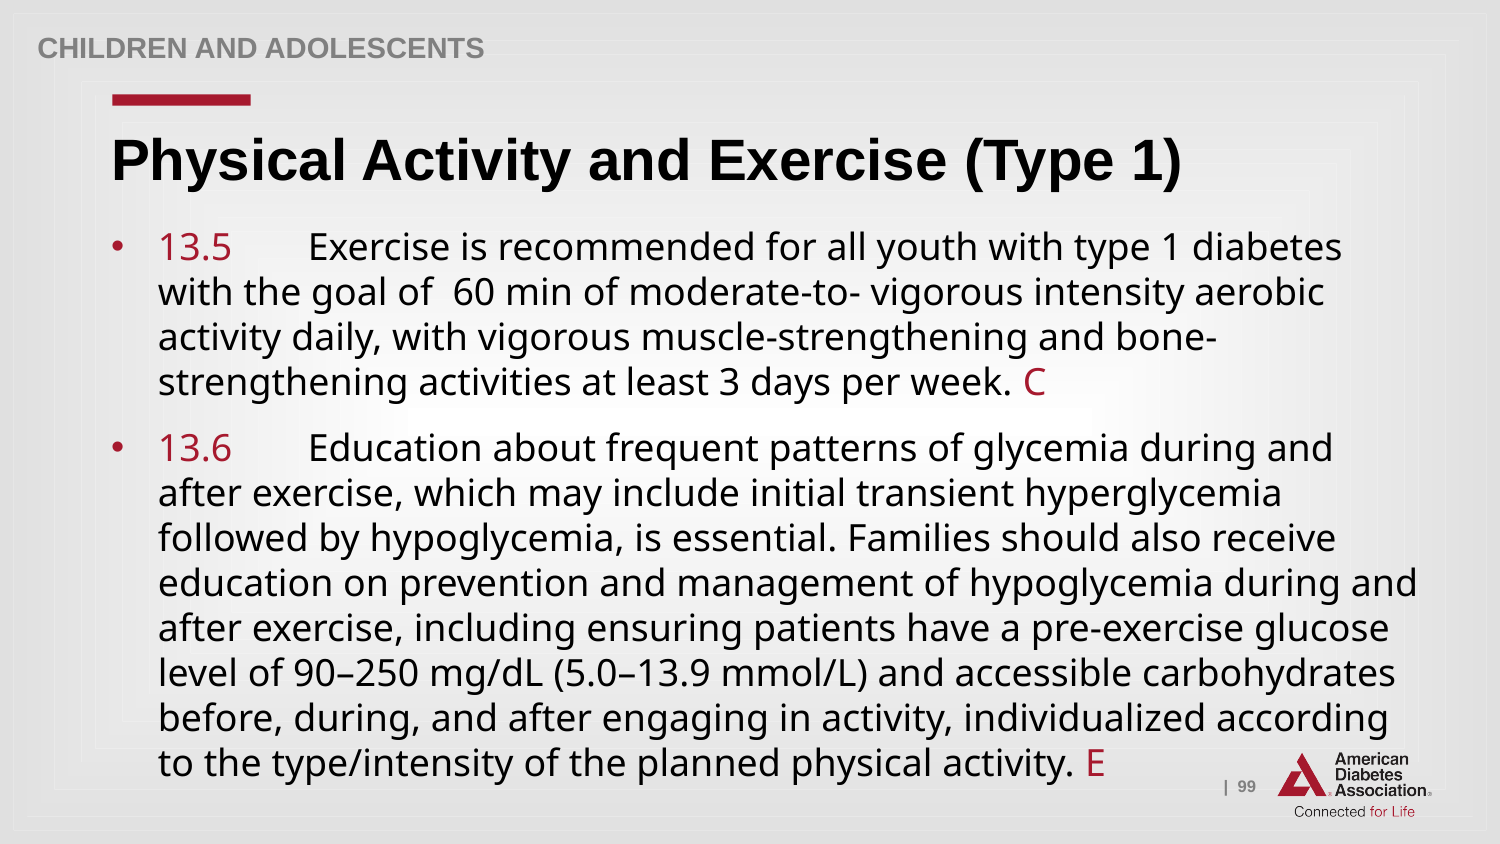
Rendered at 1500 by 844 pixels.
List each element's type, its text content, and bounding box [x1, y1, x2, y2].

text_box 13.5 Exercise is recommended for all youth with type 1 diabetes with the goal of 60 min of moderate-to- vigorous intensity aerobic activity daily, with vigorous muscle-strengthening and bone-strengthening activities at least 3 days per week. C 13.6 Education about frequent patterns of glycemia during and after exercise, which may include initial transient hyperglycemia followed by hypoglycemia, is essential. Families should also receive education on prevention and management of hypoglycemia during and after exercise, including ensuring patients have a pre-exercise glucose level of 90–250 mg/dL (5.0–13.9 mmol/L) and accessible carbohydrates before, during, and after engaging in activity, individualized according to the type/intensity of the planned physical activity. E [111, 222, 1424, 784]
picture [1277, 752, 1432, 817]
title Physical Activity and Exercise (Type 1) [111, 129, 1387, 194]
list Children and adolescents [22, 26, 1316, 57]
